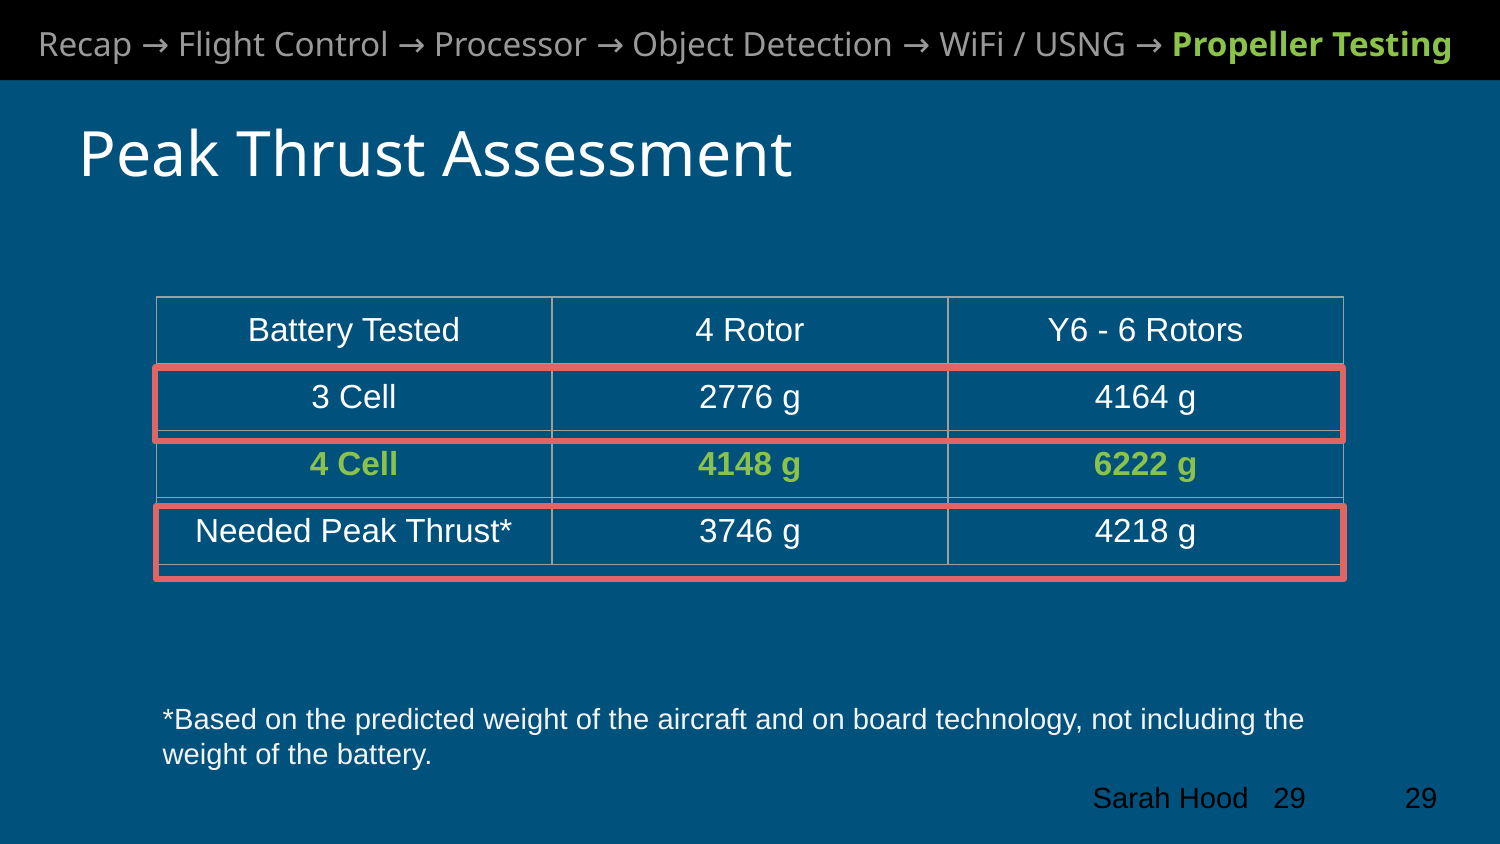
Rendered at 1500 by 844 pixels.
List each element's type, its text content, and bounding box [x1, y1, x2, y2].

table_cell 3746 g [553, 498, 947, 505]
table_cell 4218 g [949, 498, 1343, 505]
table_cell Needed Peak Thrust* [157, 498, 551, 505]
table_cell 4148 g [553, 442, 947, 497]
table_header 4 Rotor [553, 298, 947, 363]
table_header Y6 - 6 Rotors [949, 298, 1343, 363]
table_cell 6222 g [949, 442, 1343, 497]
title Recap → Flight Control → Processor → Object Detection → WiFi / USNG → Propeller Testing [0, 0, 1500, 81]
text_box *Based on the predicted weight of the aircraft and on board technology, not including the weight of the battery. [147, 684, 1353, 798]
title Peak Thrust Assessment [63, 91, 1437, 205]
text_box [155, 367, 1343, 442]
slide_number Sarah Hood ‹#› [1077, 764, 1480, 830]
table_header Battery Tested [157, 298, 551, 363]
text_box [156, 505, 1344, 580]
table_cell 4 Cell [157, 442, 551, 497]
picture [154, 504, 1346, 581]
